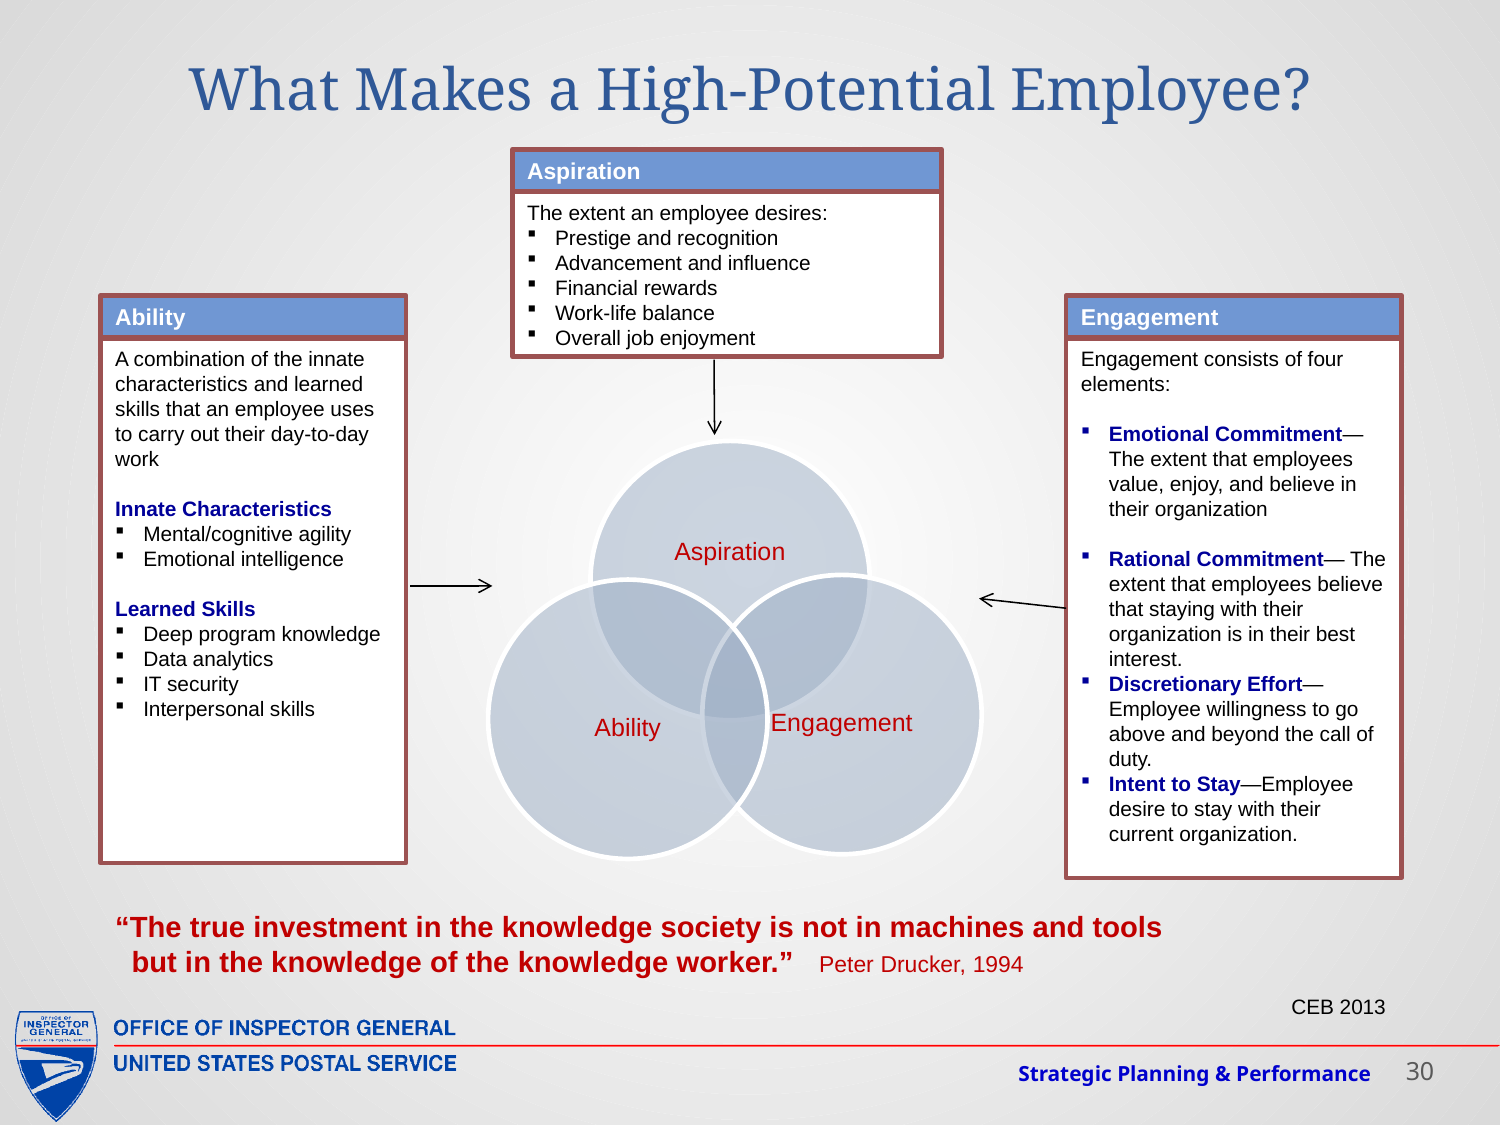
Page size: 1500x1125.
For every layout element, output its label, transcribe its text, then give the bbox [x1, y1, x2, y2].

text_box Ability [98, 293, 408, 340]
text_box Aspiration [510, 147, 944, 194]
text_box CEB 2013 [1276, 986, 1401, 1027]
text_box Engagement consists of four elements: Emotional Commitment— The extent that employees value, enjoy, and believe in their organization Rational Commitment— The extent that employees believe that staying with their organization is in their best interest. Discretionary Effort— Employee willingness to go above and beyond the call of duty. Intent to Stay—Employee desire to stay with their current organization. [1064, 340, 1404, 880]
slide_number 30 [1401, 1042, 1494, 1103]
text_box The extent an employee desires: Prestige and recognition Advancement and influence Financial rewards Work-life balance Overall job enjoyment [510, 194, 944, 359]
title What Makes a High-Potential Employee? [75, 37, 1425, 136]
footer Strategic Planning & Performance [918, 1042, 1387, 1103]
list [393, 434, 1067, 901]
text_box A combination of the innate characteristics and learned skills that an employee uses to carry out their day-to-day work Innate Characteristics Mental/cognitive agility Emotional intelligence Learned Skills Deep program knowledge Data analytics IT security Interpersonal skills [98, 340, 408, 865]
text_box “The true investment in the knowledge society is not in machines and tools but in the knowledge of the knowledge worker.” Peter Drucker, 1994 [100, 900, 1402, 986]
text_box Engagement [1064, 293, 1404, 340]
picture [12, 1008, 1500, 1125]
